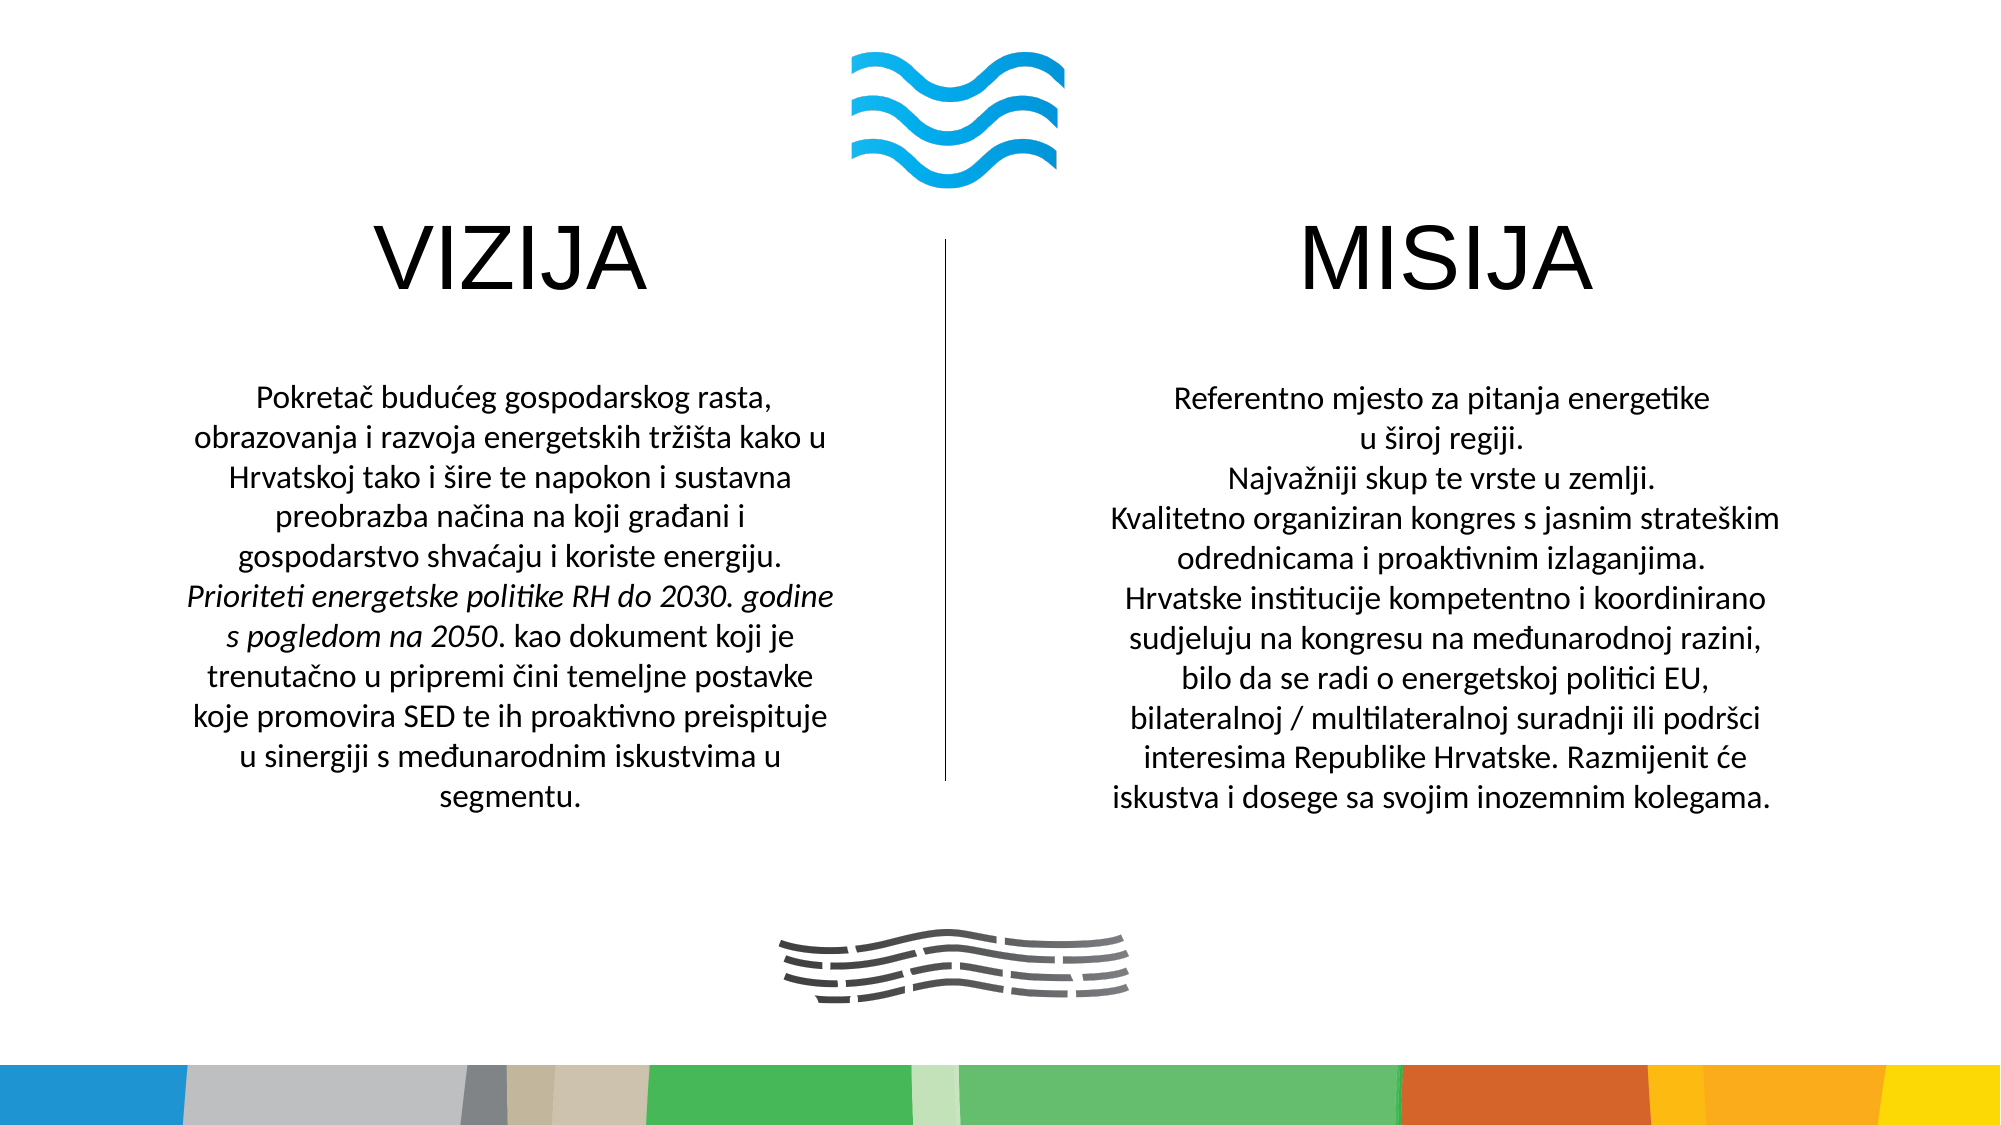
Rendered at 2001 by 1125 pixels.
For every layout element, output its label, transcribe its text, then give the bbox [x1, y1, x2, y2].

text_box Referentno mjesto za pitanja energetike u široj regiji. Najvažniji skup te vrste u zemlji. Kvalitetno organiziran kongres s jasnim strateškim odrednicama i proaktivnim izlaganjima. Hrvatske institucije kompetentno i koordinirano sudjeluju na kongresu na međunarodnoj razini, bilo da se radi o energetskoj politici EU, bilateralnoj / multilateralnoj suradnji ili podršci interesima Republike Hrvatske. Razmijenit će iskustva i dosege sa svojim inozemnim kolegama. [1086, 368, 1805, 966]
text_box MISIJA [1115, 151, 1777, 368]
picture [851, 0, 1069, 261]
list Pokretač budućeg gospodarskog rasta, obrazovanja i razvoja energetskih tržišta kako u Hrvatskoj tako i šire te napokon i sustavna preobrazba načina na koji građani i gospodarstvo shvaćaju i koriste energiju. Prioriteti energetske politike RH do 2030. godine s pogledom na 2050. kao dokument koji je trenutačno u pripremi čini temeljne postavke koje promovira SED te ih proaktivno preispituje u sinergiji s međunarodnim iskustvima u segmentu. [169, 367, 852, 869]
picture [0, 758, 2000, 1125]
title VIZIJA [180, 151, 842, 367]
